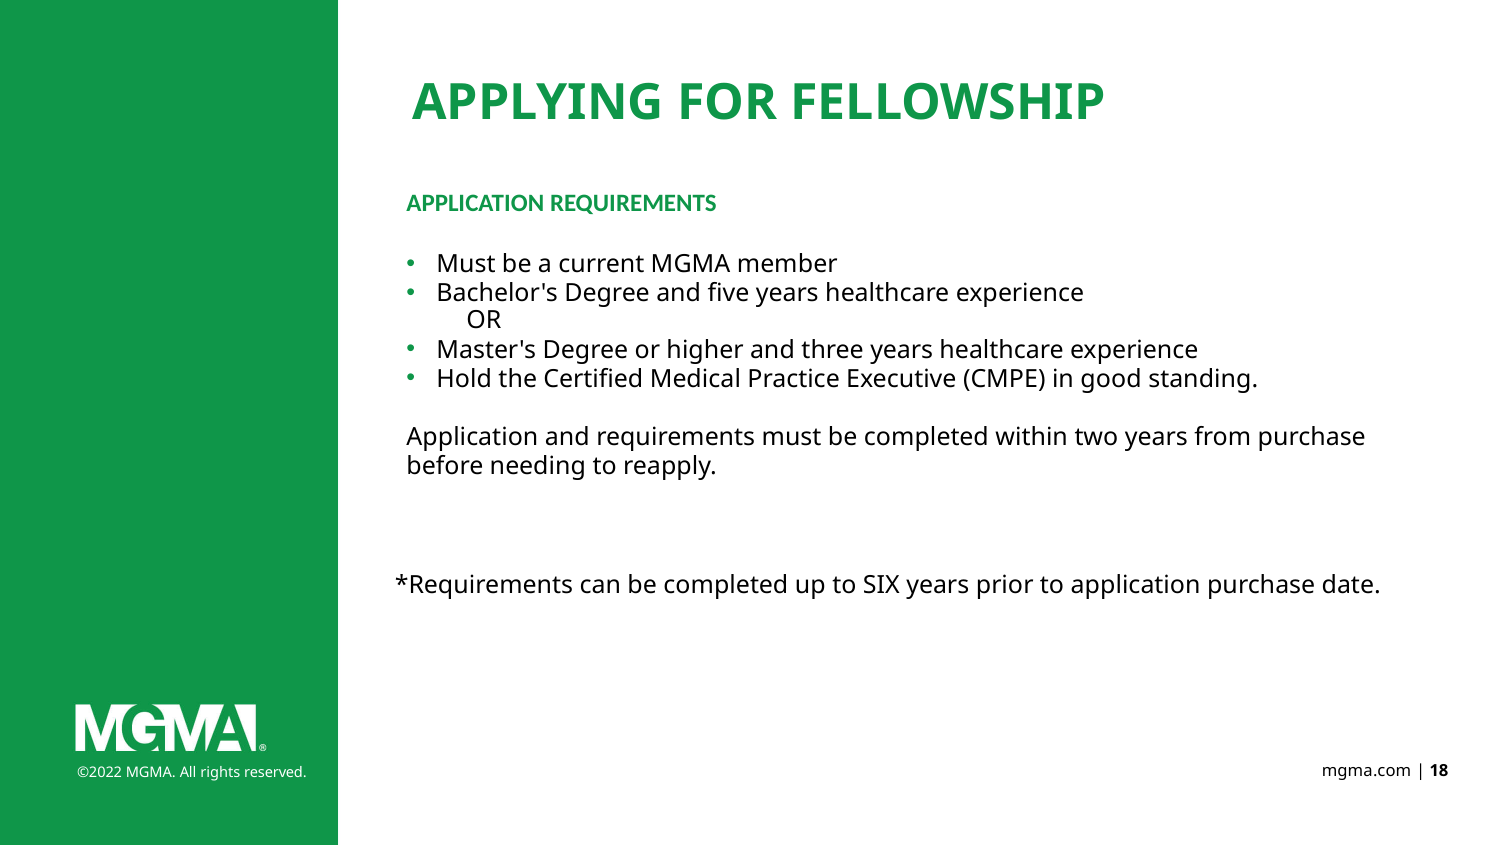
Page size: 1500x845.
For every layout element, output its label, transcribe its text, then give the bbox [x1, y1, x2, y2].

list APPLYING FOR FELLOWSHIP [412, 75, 1250, 129]
text_box *Requirements can be completed up to SIX years prior to application purchase date. [380, 559, 1469, 654]
list Must be a current MGMA member Bachelor's Degree and five years healthcare experience OR Master's Degree or higher and three years healthcare experience Hold the Certified Medical Practice Executive (CMPE) in good standing. Application and requirements must be completed within two years from purchase before needing to reapply. [406, 248, 1443, 376]
picture [0, 0, 1500, 845]
list Application requirements [406, 186, 1183, 222]
